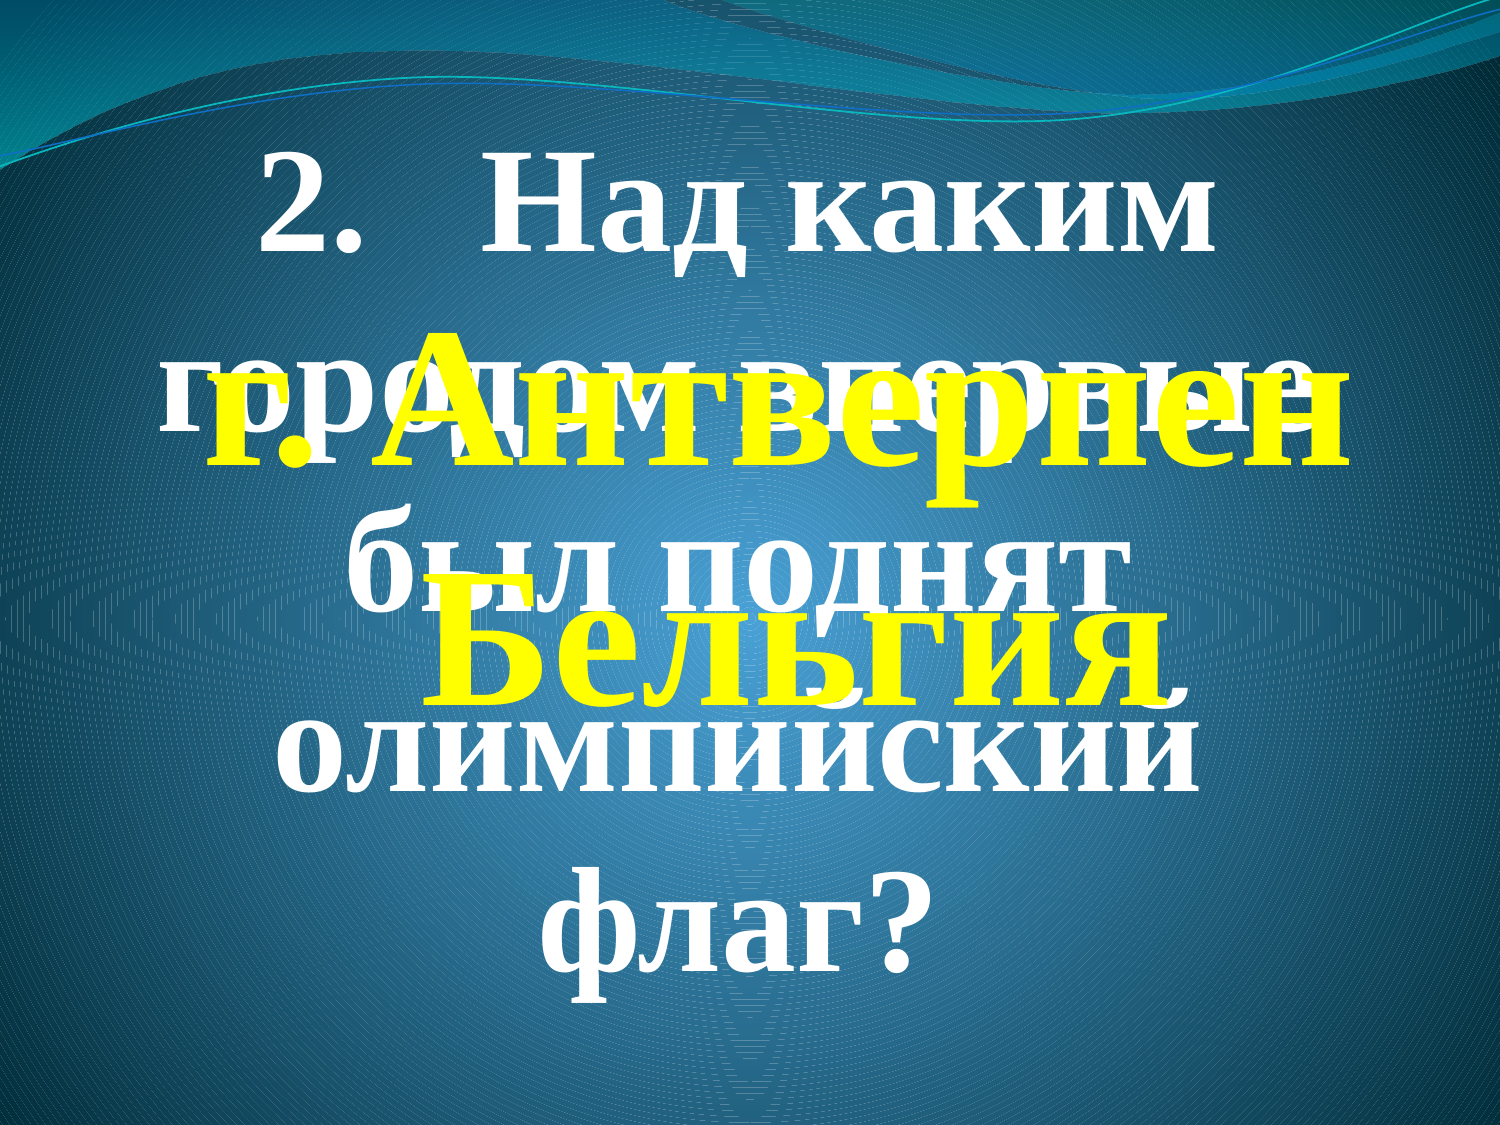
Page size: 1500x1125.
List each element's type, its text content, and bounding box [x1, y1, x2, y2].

text_box г. Антверпен Бельгия [187, 257, 1407, 753]
text_box 2. Над каким городом впервые был поднят олимпийский флаг? [70, 93, 1407, 1009]
